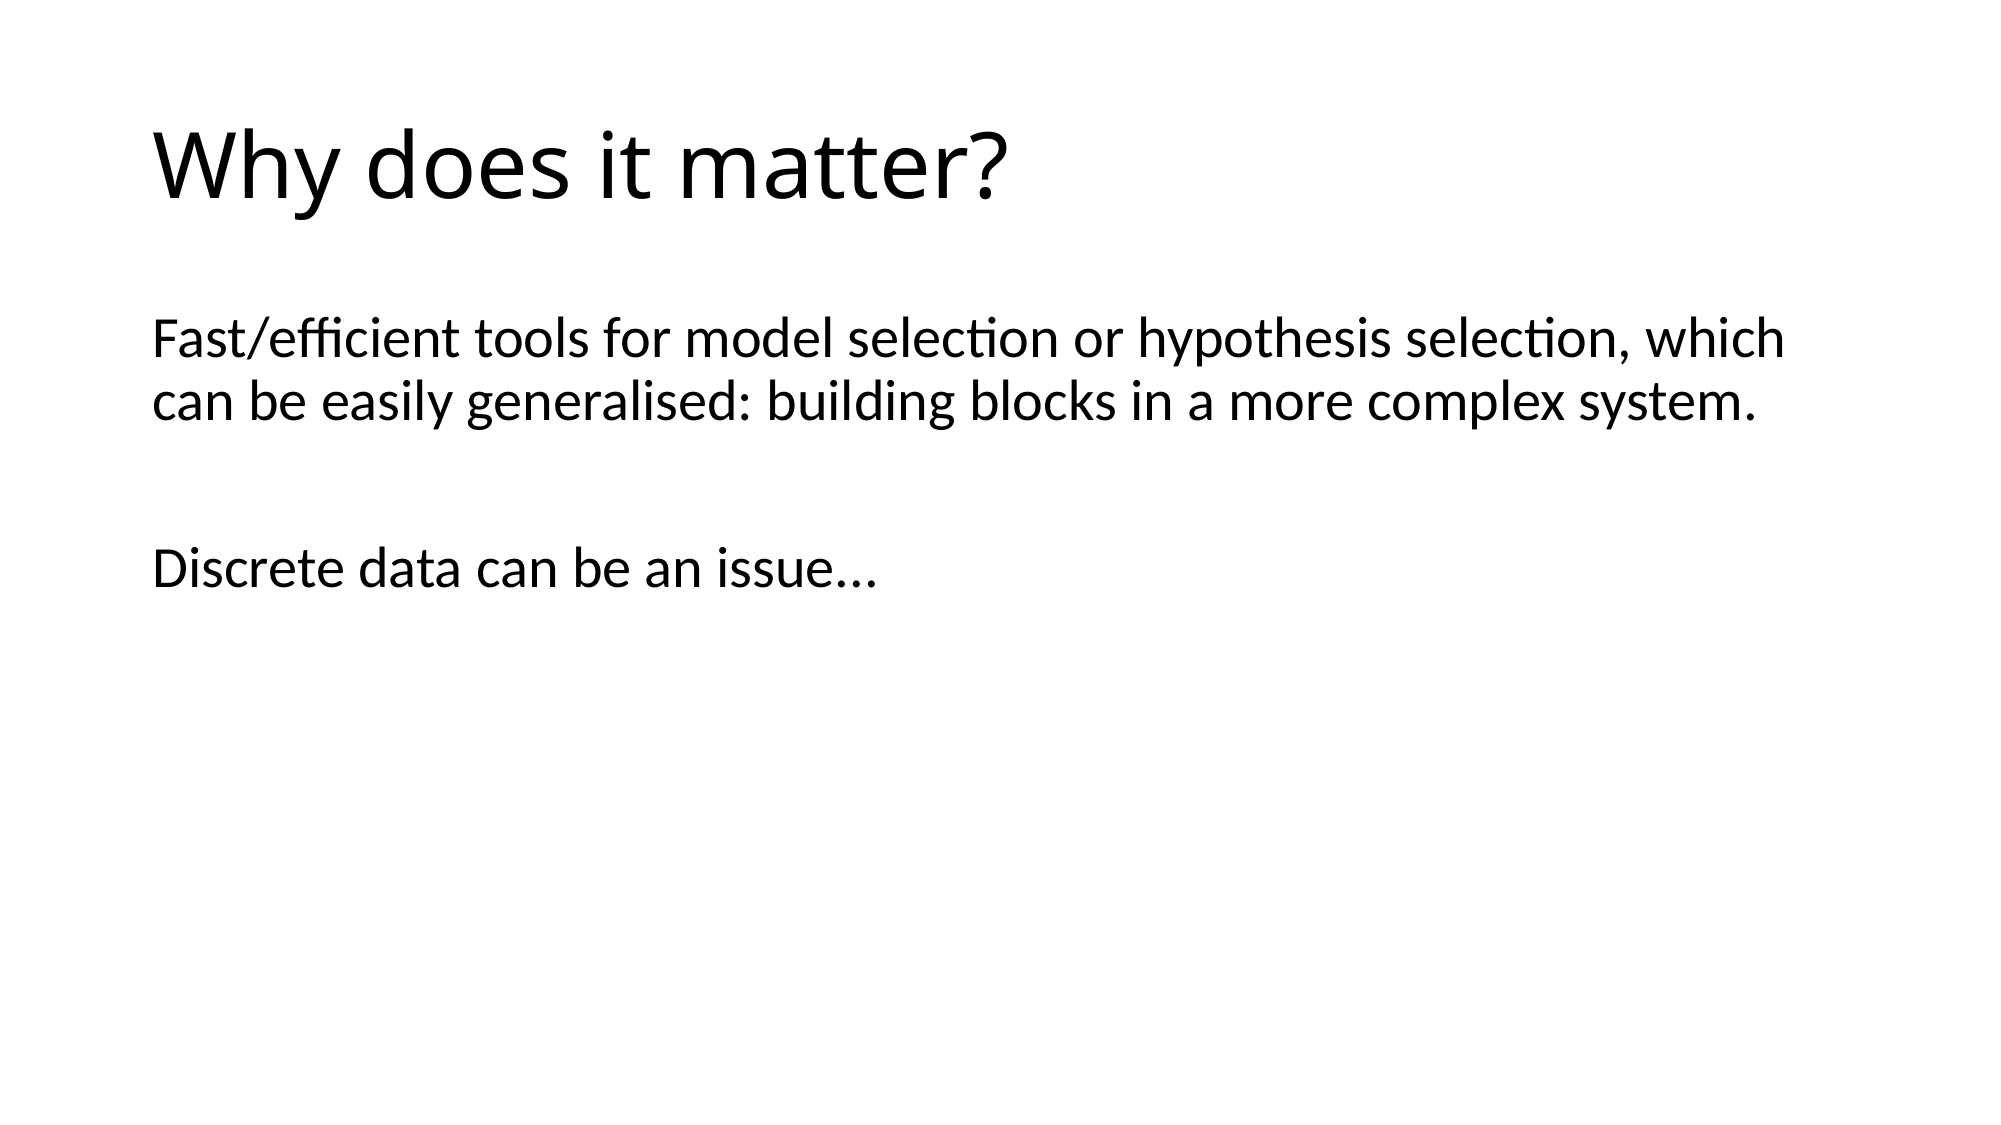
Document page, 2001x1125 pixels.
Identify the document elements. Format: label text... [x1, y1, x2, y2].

list Fast/efficient tools for model selection or hypothesis selection, which can be easily generalised: building blocks in a more complex system. Discrete data can be an issue... [137, 299, 1863, 1014]
title Why does it matter? [137, 59, 1863, 278]
